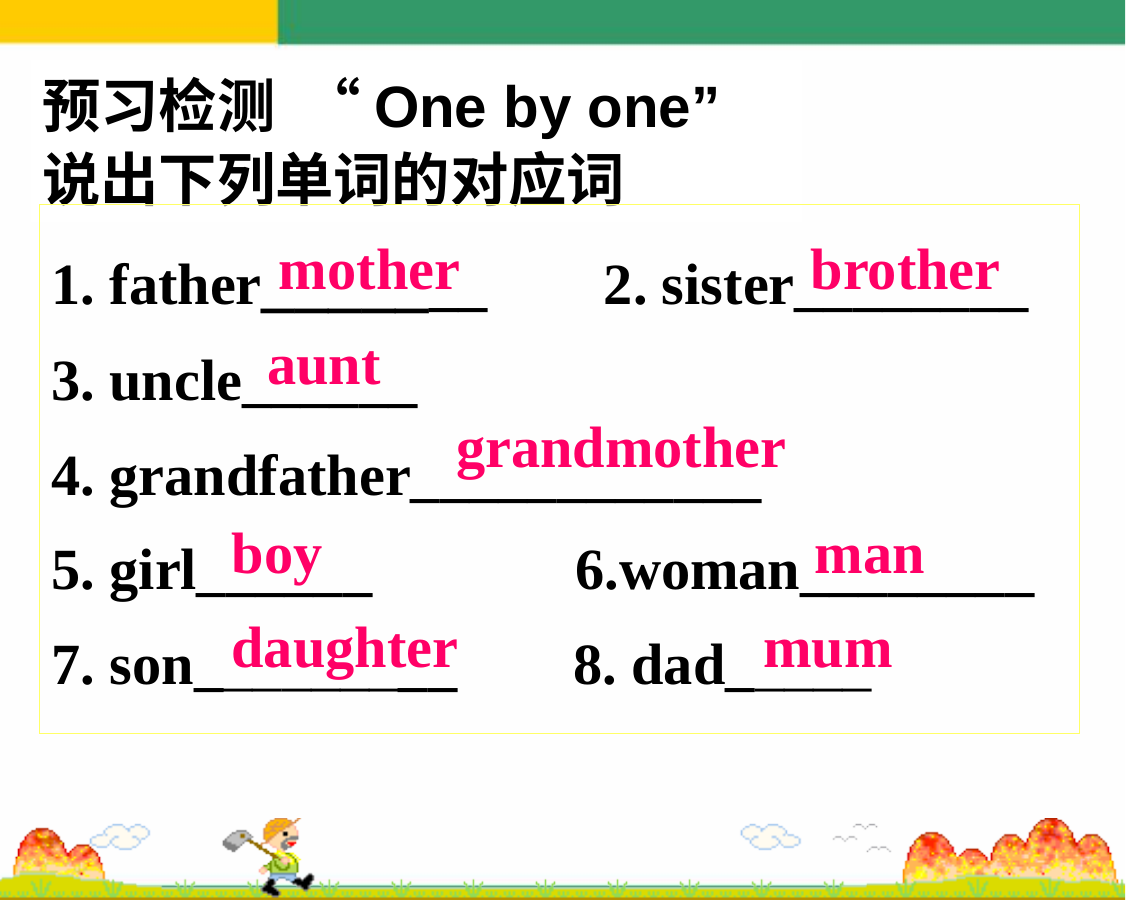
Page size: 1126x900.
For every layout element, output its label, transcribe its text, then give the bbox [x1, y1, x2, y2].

text_box aunt [255, 320, 416, 402]
list 1. father_______ 2. sister________ 3. uncle______ 4. grandfather____________ 5. girl______ 6.woman________ 7. son_________ 8. dad_____ [39, 204, 1080, 734]
text_box grandmother [444, 402, 808, 485]
text_box mum [751, 603, 965, 686]
text_box mother [267, 225, 480, 308]
title 预习检测 “One by one” 说出下列单词的对应词 [31, 60, 803, 223]
picture [0, 0, 1126, 900]
text_box brother [798, 225, 1071, 308]
text_box boy [220, 509, 344, 591]
text_box daughter [219, 603, 495, 686]
text_box man [763, 509, 976, 591]
